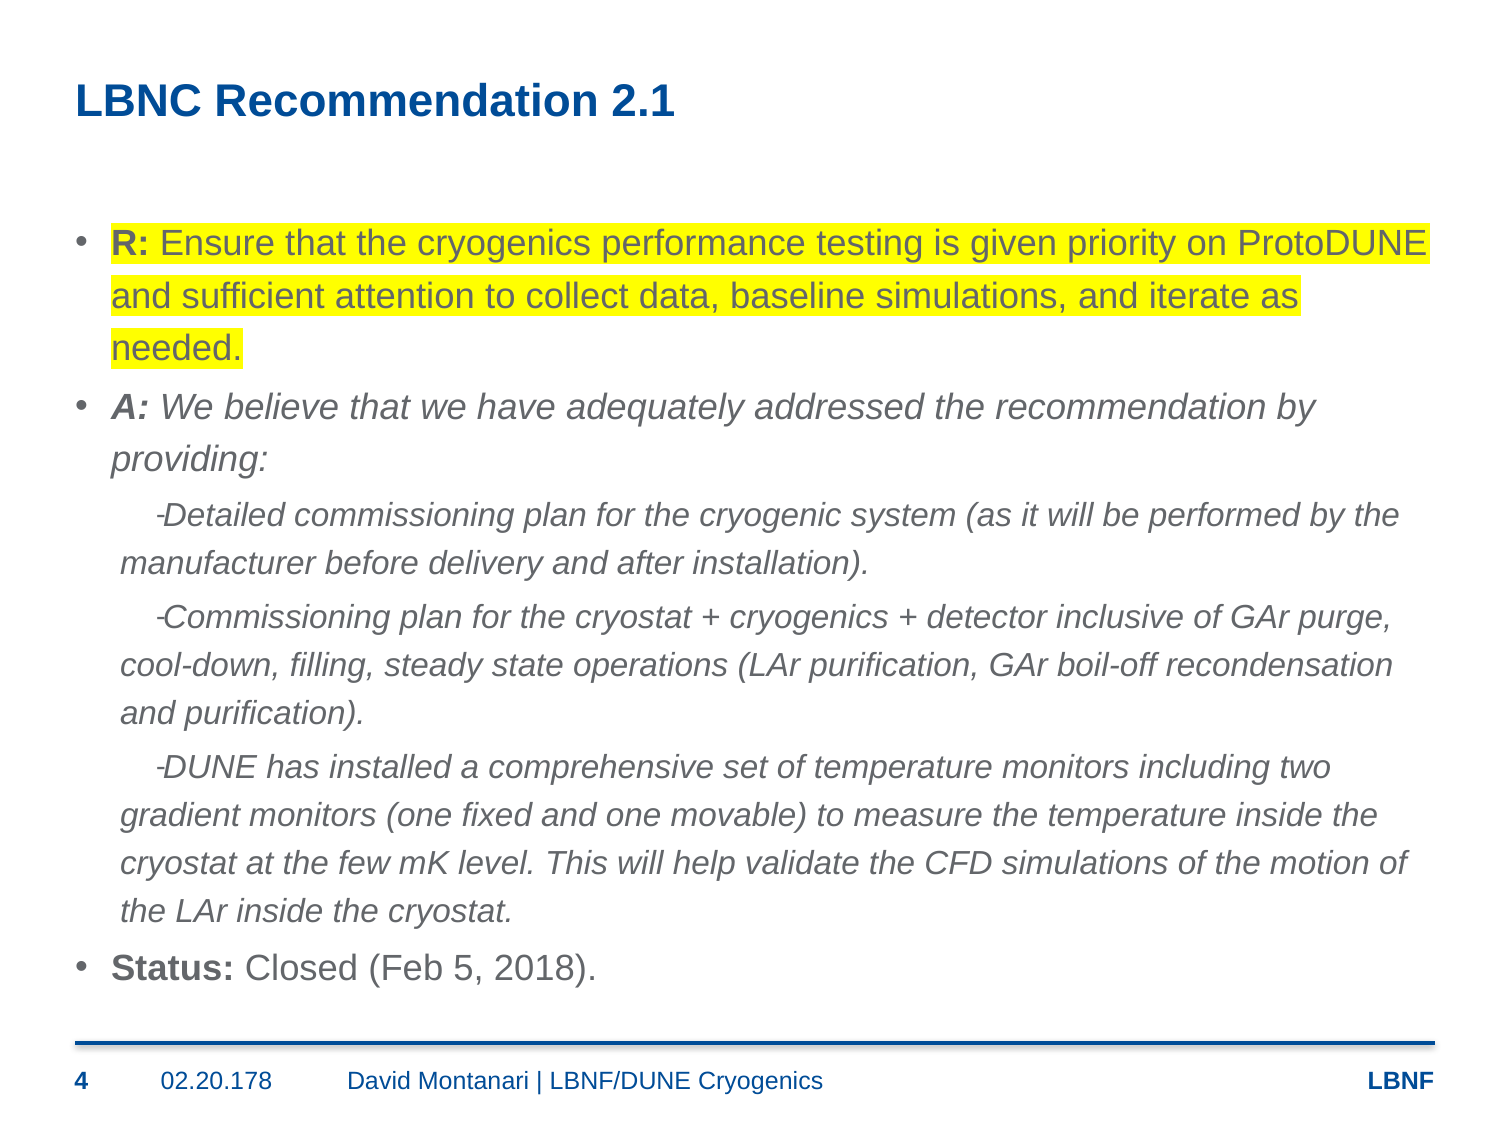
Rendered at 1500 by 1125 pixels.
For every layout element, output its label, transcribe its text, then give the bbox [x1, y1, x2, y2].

title LBNC Recommendation 2.1 [75, 70, 1436, 165]
slide_number 4 [74, 1064, 161, 1096]
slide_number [161, 1064, 347, 1096]
list R: Ensure that the cryogenics performance testing is given priority on ProtoDUNE and sufficient attention to collect data, baseline simulations, and iterate as needed. A: We believe that we have adequately addressed the recommendation by providing: Detailed commissioning plan for the cryogenic system (as it will be performed by the manufacturer before delivery and after installation). Commissioning plan for the cryostat + cryogenics + detector inclusive of GAr purge, cool-down, filling, steady state operations (LAr purification, GAr boil-off recondensation and purification). DUNE has installed a comprehensive set of temperature monitors including two gradient monitors (one fixed and one movable) to measure the temperature inside the cryostat at the few mK level. This will help validate the CFD simulations of the motion of the LAr inside the cryostat. Status: Closed (Feb 5, 2018). [75, 203, 1436, 999]
footer David Montanari | LBNF/DUNE Cryogenics [347, 1064, 1269, 1096]
